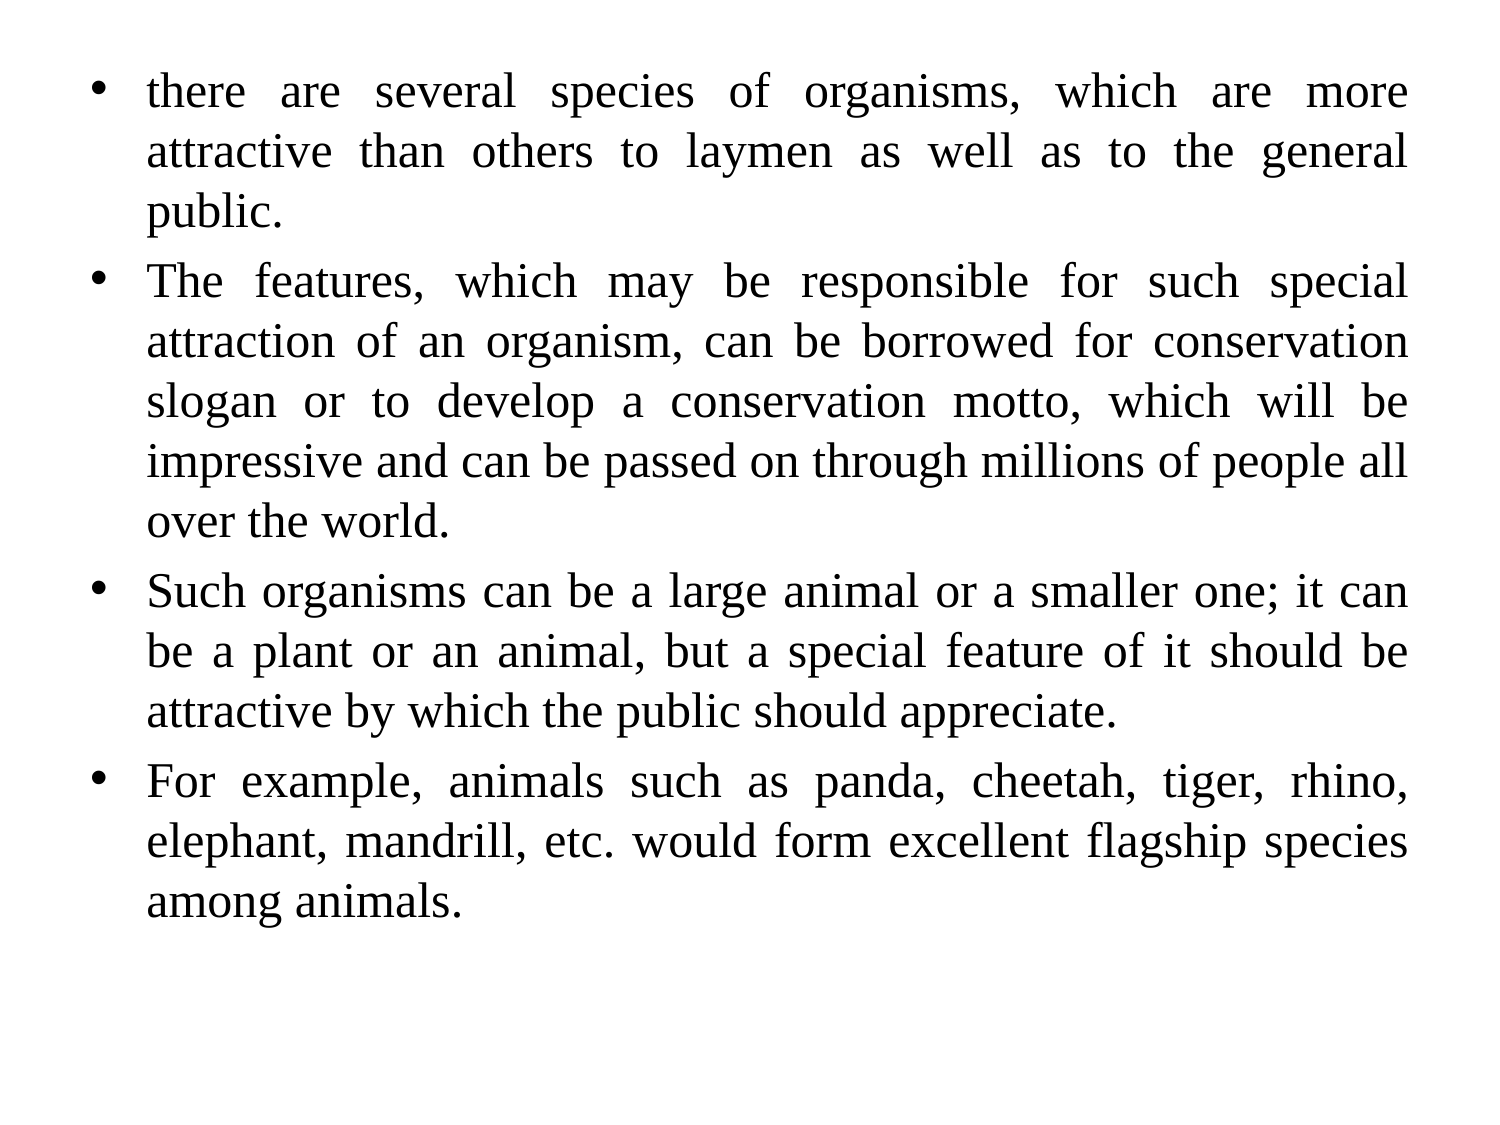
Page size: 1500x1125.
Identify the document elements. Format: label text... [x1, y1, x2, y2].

list there are several species of organisms, which are more attractive than others to laymen as well as to the general public. The features, which may be responsible for such special attraction of an organism, can be borrowed for conservation slogan or to develop a conservation motto, which will be impressive and can be passed on through millions of people all over the world. Such organisms can be a large animal or a smaller one; it can be a plant or an animal, but a special feature of it should be attractive by which the public should appreciate. For example, animals such as panda, cheetah, tiger, rhino, elephant, mandrill, etc. would form excellent flagship species among animals. [75, 50, 1425, 1005]
